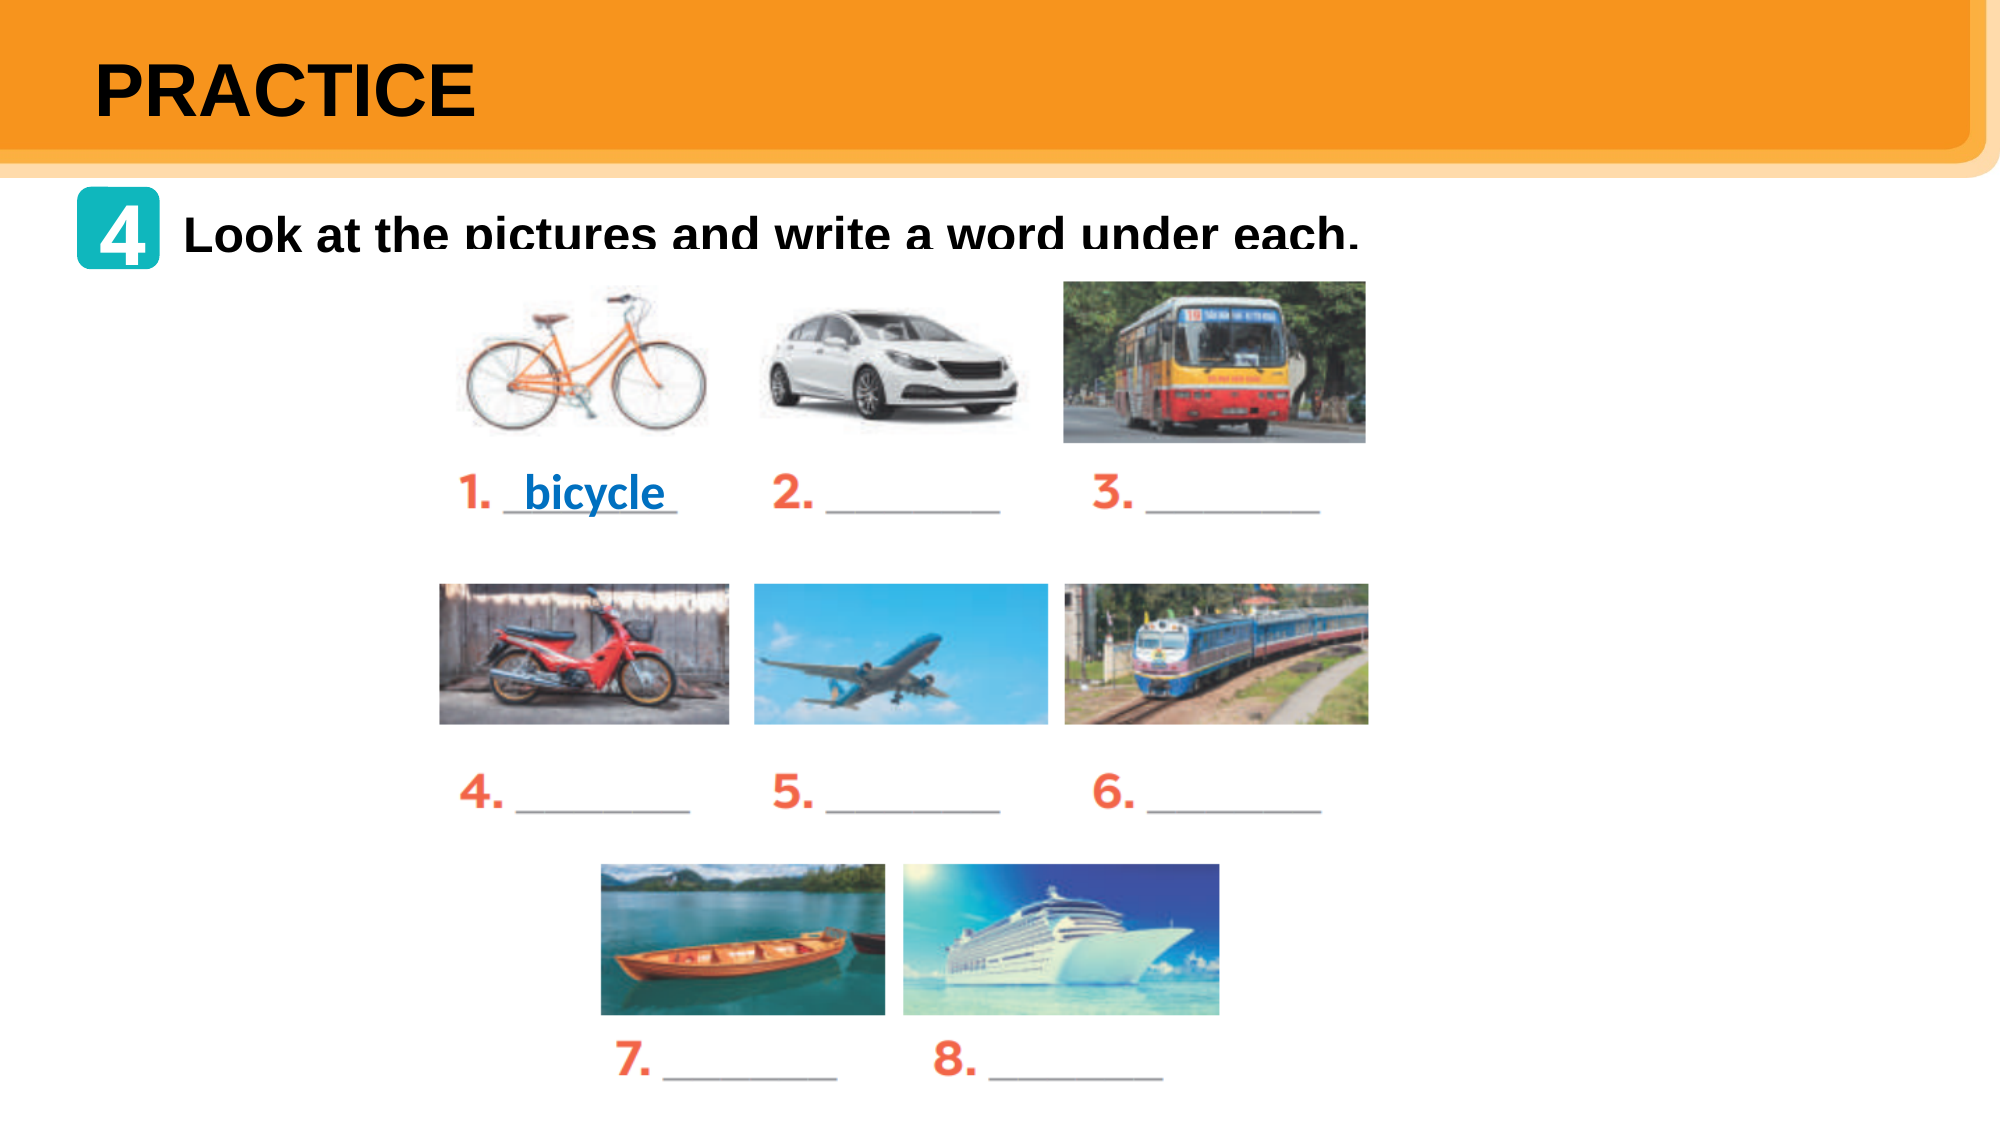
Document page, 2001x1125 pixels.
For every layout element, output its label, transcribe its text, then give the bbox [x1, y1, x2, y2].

text_box [76, 187, 85, 269]
text_box Look at the pictures and write a word under each. [168, 194, 1943, 270]
picture [0, 0, 2000, 178]
text_box [151, 186, 161, 270]
text_box 4 [85, 178, 151, 290]
picture [408, 249, 1409, 1104]
